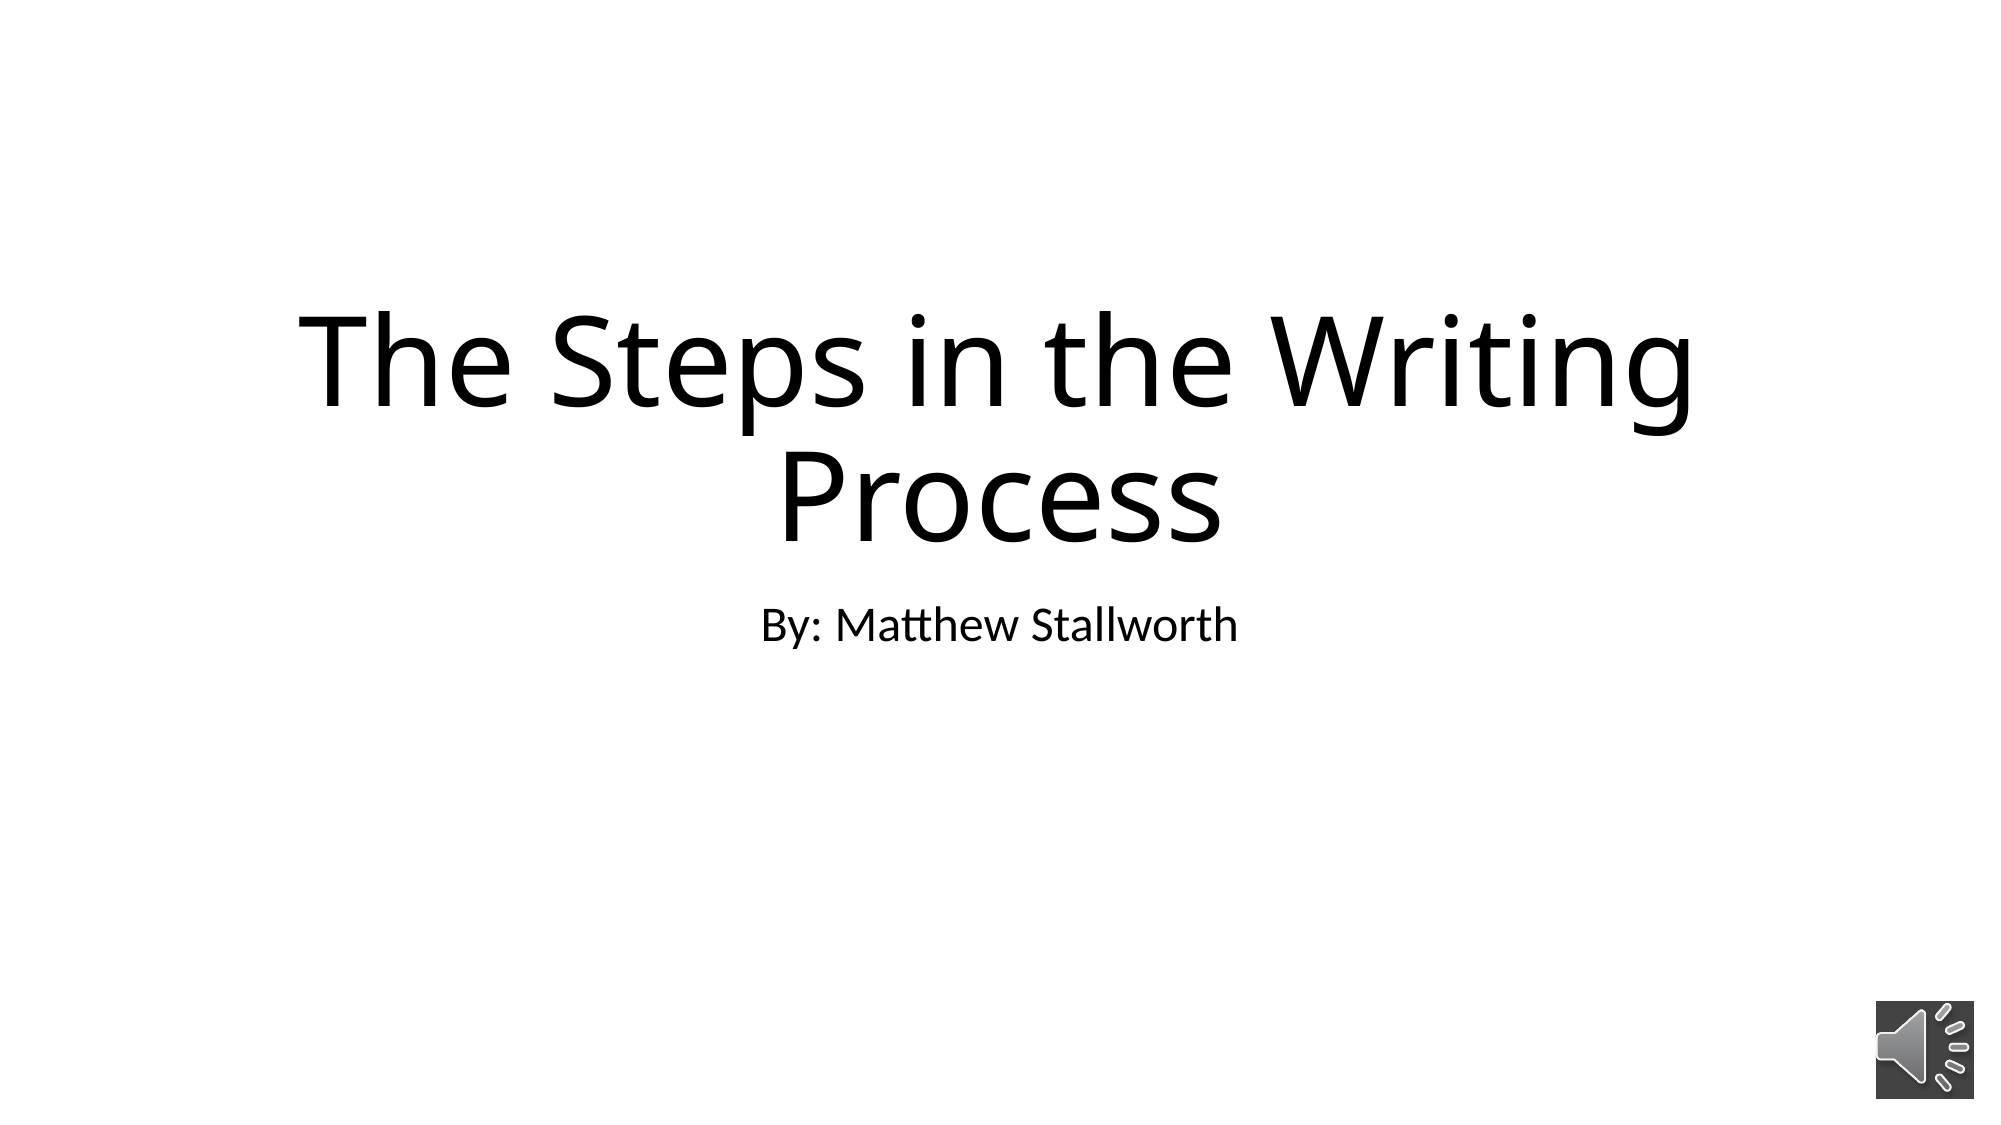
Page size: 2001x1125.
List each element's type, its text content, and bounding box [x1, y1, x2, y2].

picture [1874, 999, 1975, 1100]
title The Steps in the Writing Process [249, 184, 1750, 576]
subtitle By: Matthew Stallworth [249, 590, 1750, 863]
